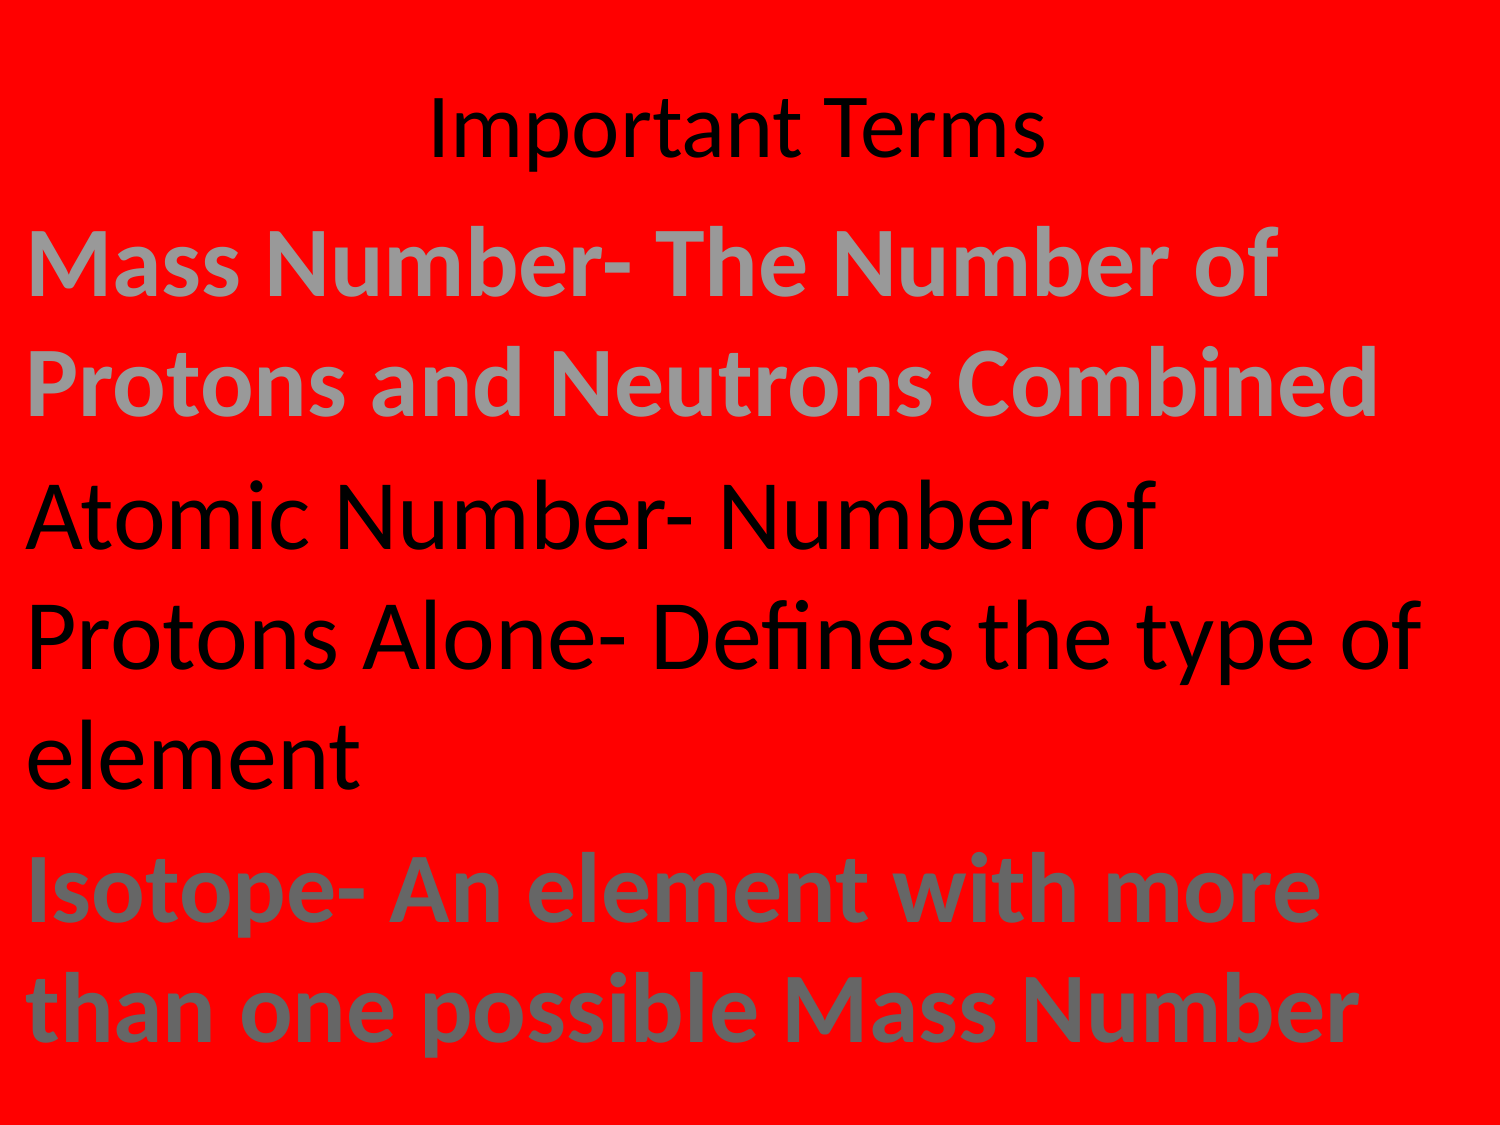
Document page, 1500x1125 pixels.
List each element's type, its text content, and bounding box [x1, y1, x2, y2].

title Important Terms [100, 0, 1376, 181]
subtitle Mass Number- The Number of Protons and Neutrons Combined Atomic Number- Number of Protons Alone- Defines the type of element Isotope- An element with more than one possible Mass Number [10, 181, 1466, 544]
